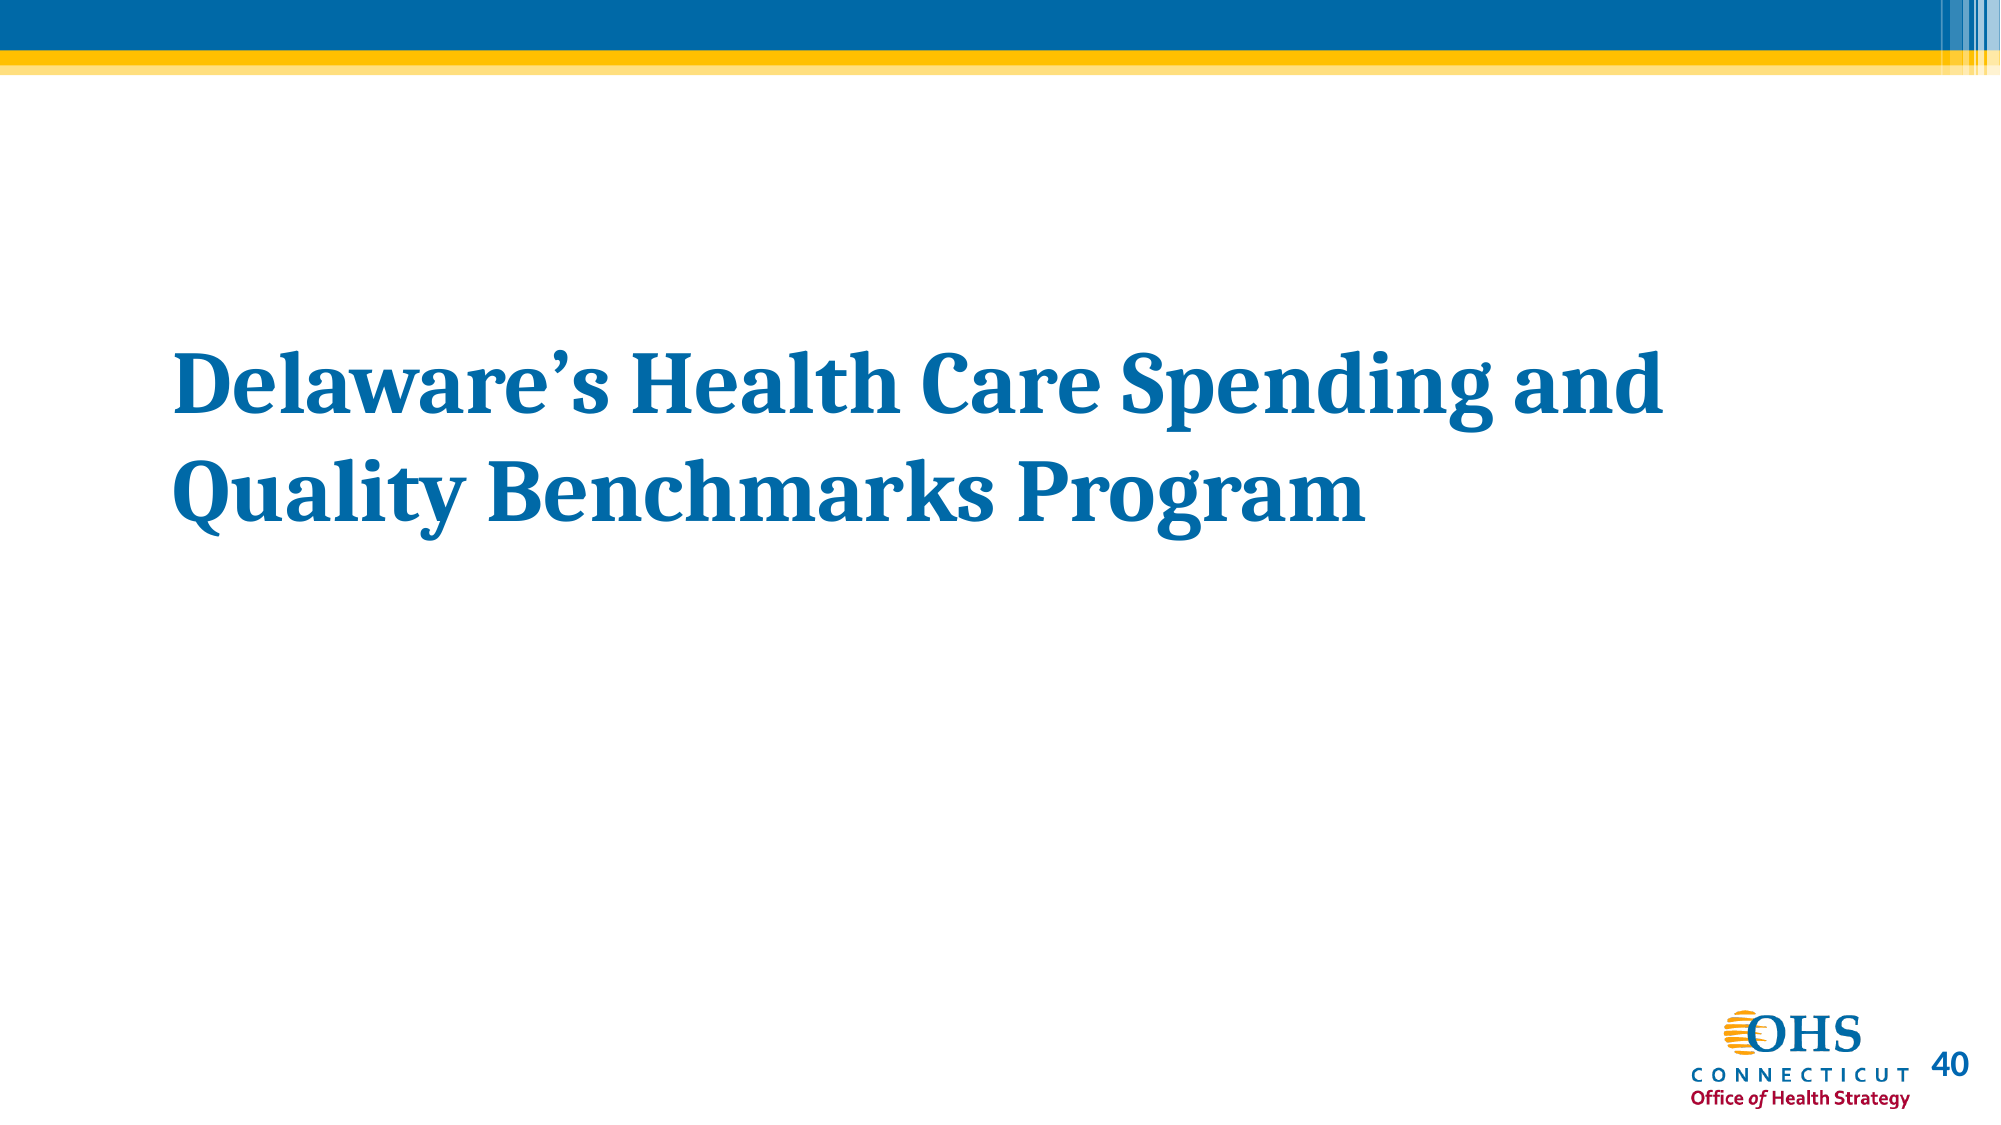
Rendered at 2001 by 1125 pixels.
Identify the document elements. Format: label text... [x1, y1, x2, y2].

picture [1691, 1010, 1910, 1109]
title Delaware’s Health Care Spending and Quality Benchmarks Program [157, 322, 1858, 547]
slide_number 40 [1892, 1031, 1985, 1092]
